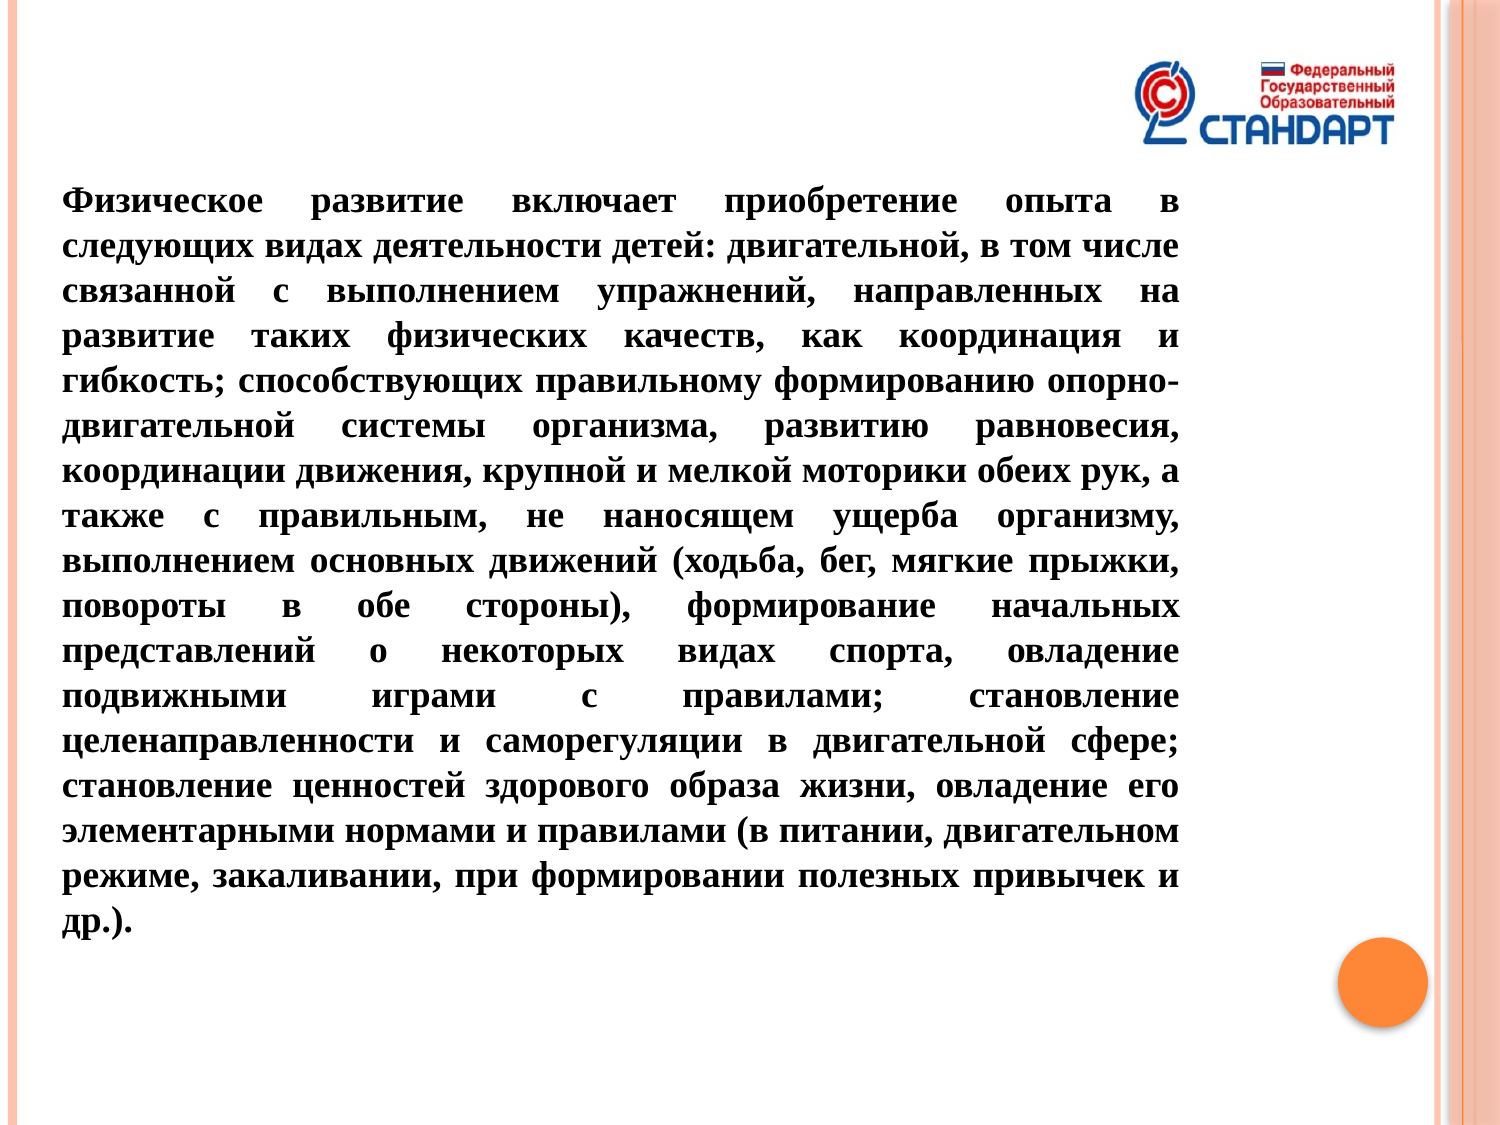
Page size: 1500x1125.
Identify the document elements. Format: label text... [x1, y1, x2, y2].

picture [1124, 34, 1407, 167]
text_box Физическое развитие включает приобретение опыта в следующих видах деятельности детей: двигательной, в том числе связанной с выполнением упражнений, направленных на развитие таких физических качеств, как координация и гибкость; способствующих правильному формированию опорно-двигательной системы организма, развитию равновесия, координации движения, крупной и мелкой моторики обеих рук, а также с правильным, не наносящем ущерба организму, выполнением основных движений (ходьба, бег, мягкие прыжки, повороты в обе стороны), формирование начальных представлений о некоторых видах спорта, овладение подвижными играми с правилами; становление целенаправленности и саморегуляции в двигательной сфере; становление ценностей здорового образа жизни, овладение его элементарными нормами и правилами (в питании, двигательном режиме, закаливании, при формировании полезных привычек и др.). [46, 167, 1196, 948]
